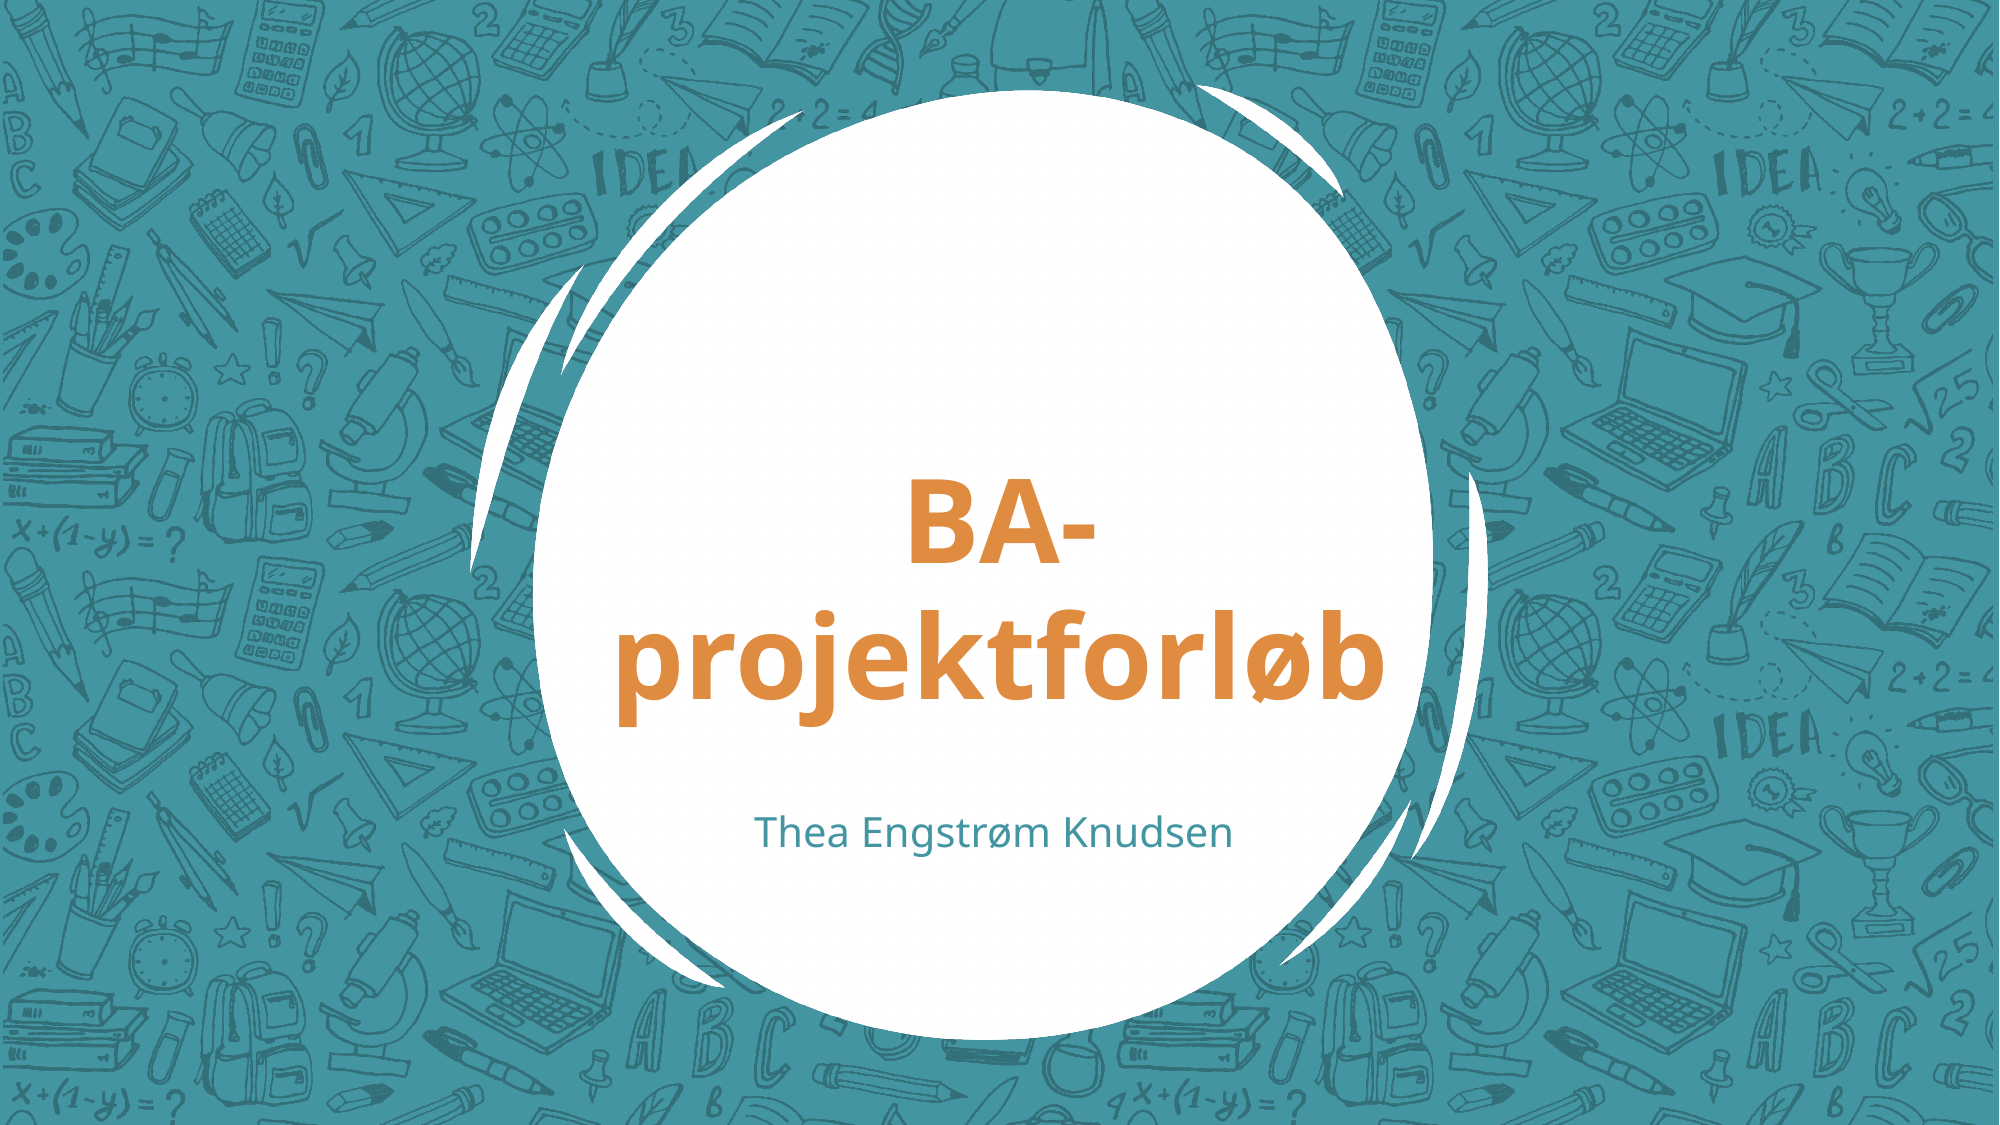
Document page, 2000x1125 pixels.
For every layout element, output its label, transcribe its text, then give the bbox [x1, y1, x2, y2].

title BA-projektforløb [586, 387, 1414, 795]
picture [3, 0, 1994, 1125]
list Thea Engstrøm Knudsen [691, 794, 1308, 895]
